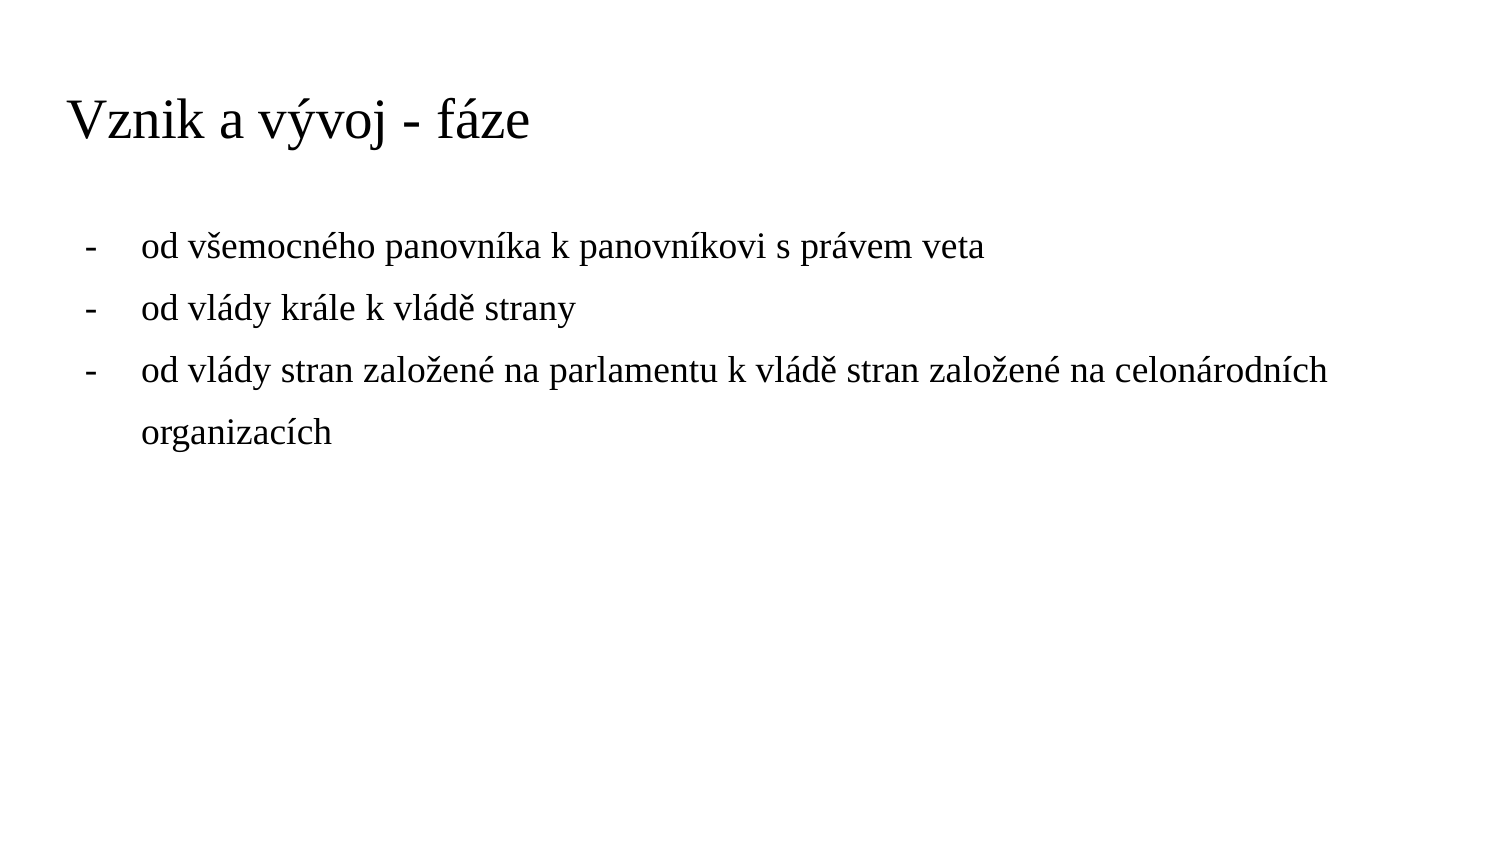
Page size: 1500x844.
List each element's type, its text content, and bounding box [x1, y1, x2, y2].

list od všemocného panovníka k panovníkovi s právem veta od vlády krále k vládě strany od vlády stran založené na parlamentu k vládě stran založené na celonárodních organizacích [51, 189, 1449, 750]
title Vznik a vývoj - fáze [51, 72, 1449, 167]
